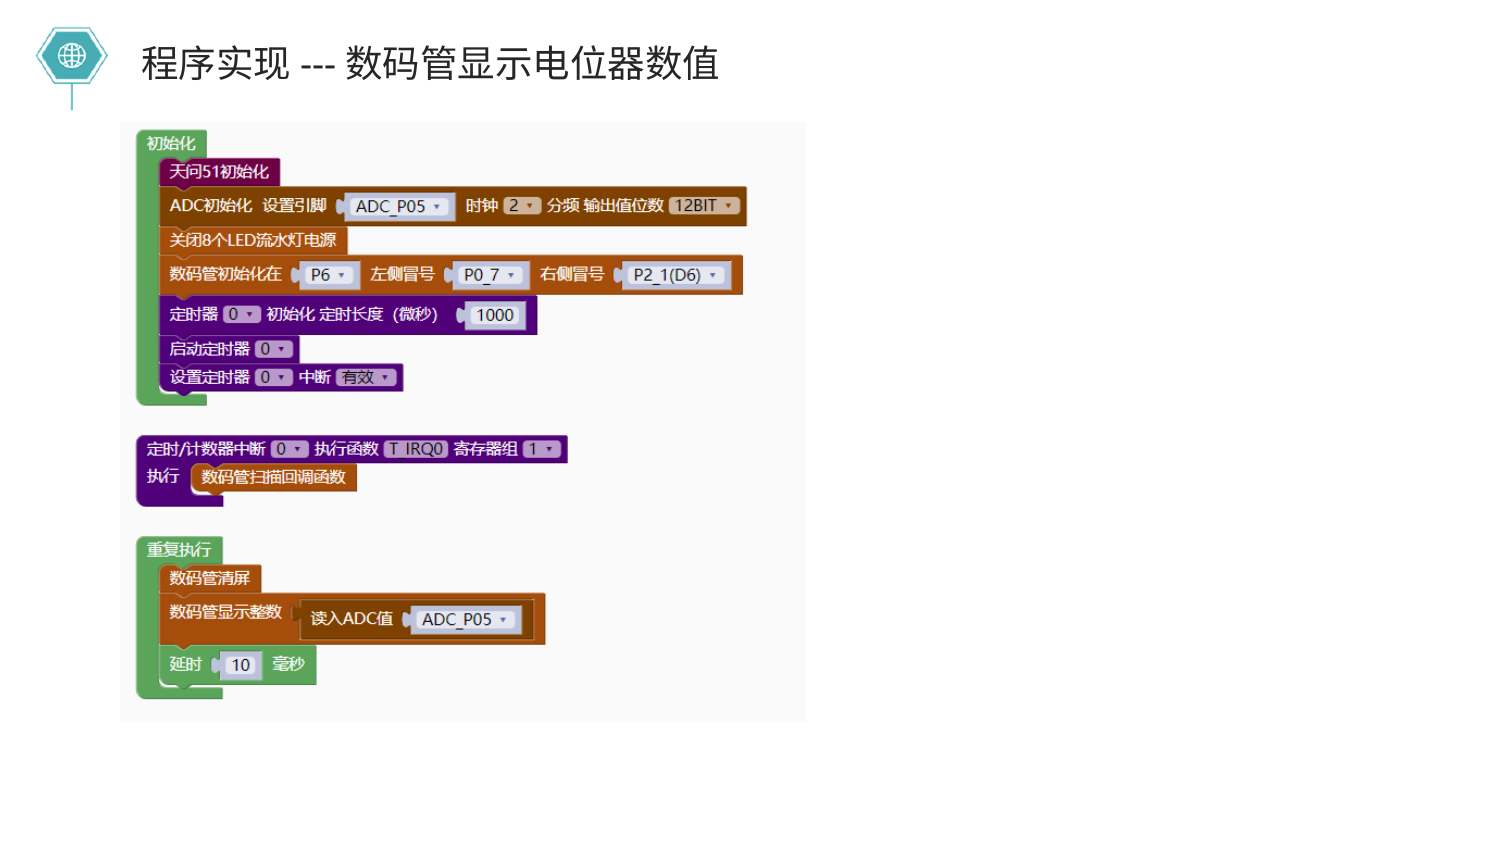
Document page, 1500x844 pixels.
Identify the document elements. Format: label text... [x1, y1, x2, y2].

picture [29, 20, 113, 115]
picture [119, 122, 806, 722]
text_box 程序实现---数码管显示电位器数值 [126, 32, 736, 93]
